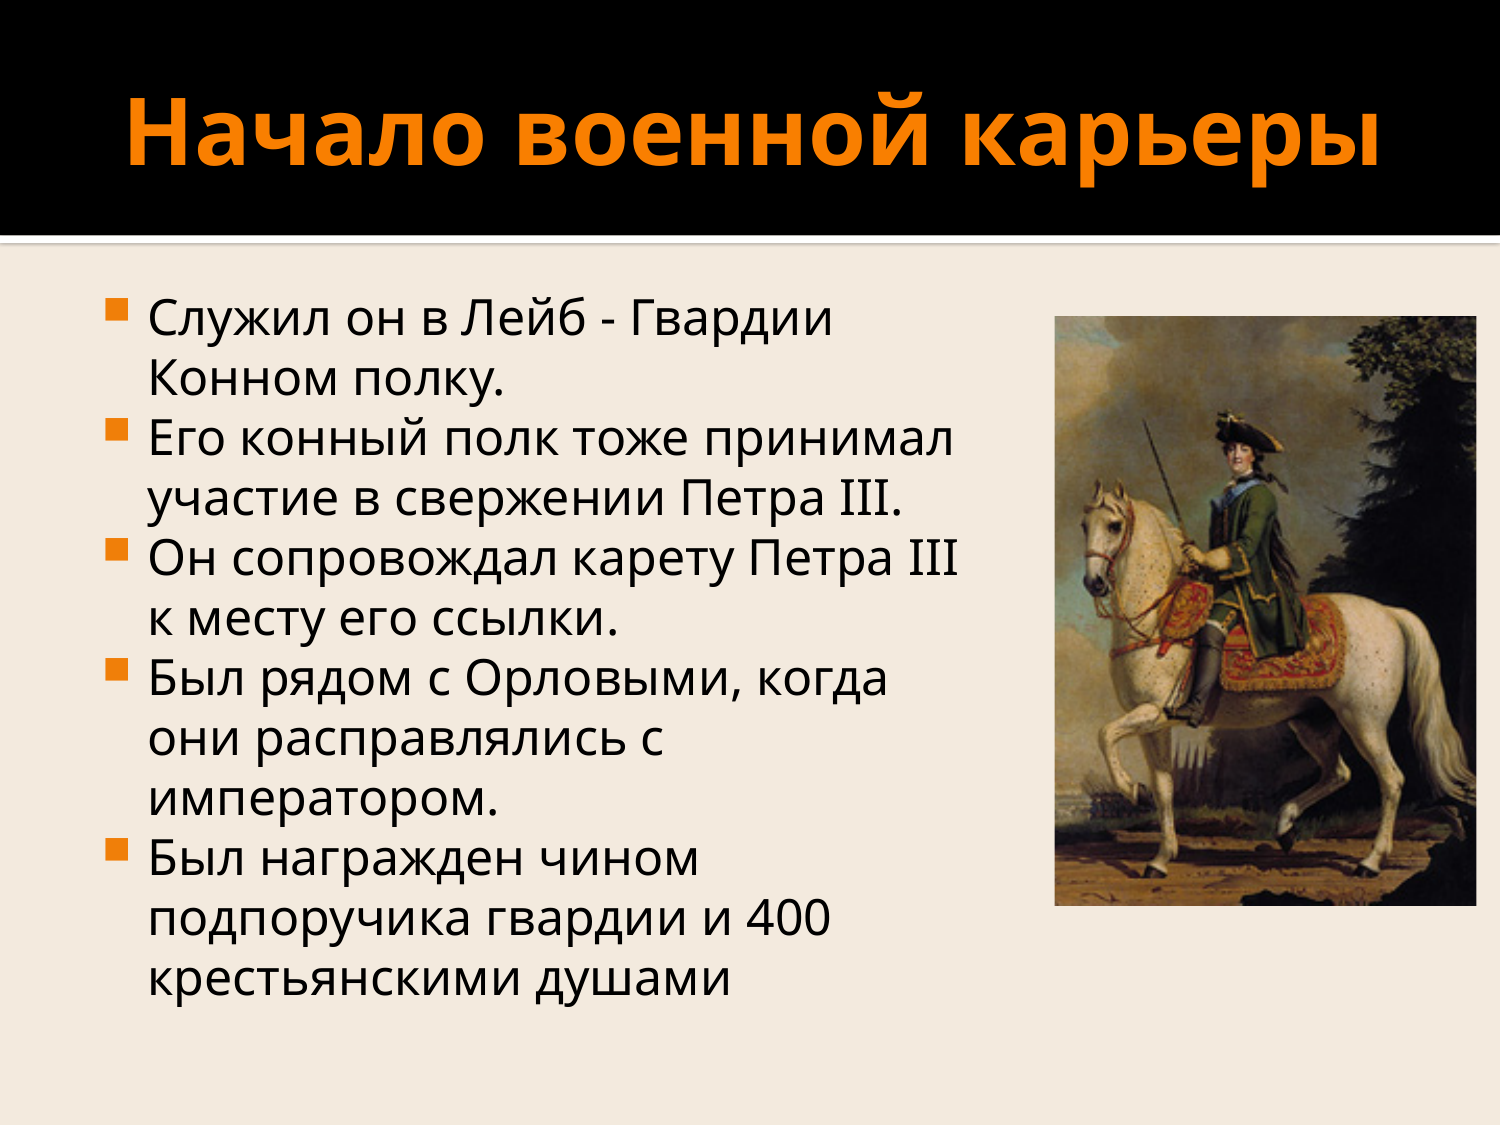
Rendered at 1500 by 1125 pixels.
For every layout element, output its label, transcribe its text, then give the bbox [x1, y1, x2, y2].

picture [1054, 316, 1477, 907]
title Начало военной карьеры [75, 25, 1425, 231]
list Служил он в Лейб - Гвардии Конном полку. Его конный полк тоже принимал участие в свержении Петра III. Он сопровождал карету Петра III к месту его ссылки. Был рядом с Орловыми, когда они расправлялись с императором. Был награжден чином подпоручика гвардии и 400 крестьянскими душами [75, 270, 985, 1055]
